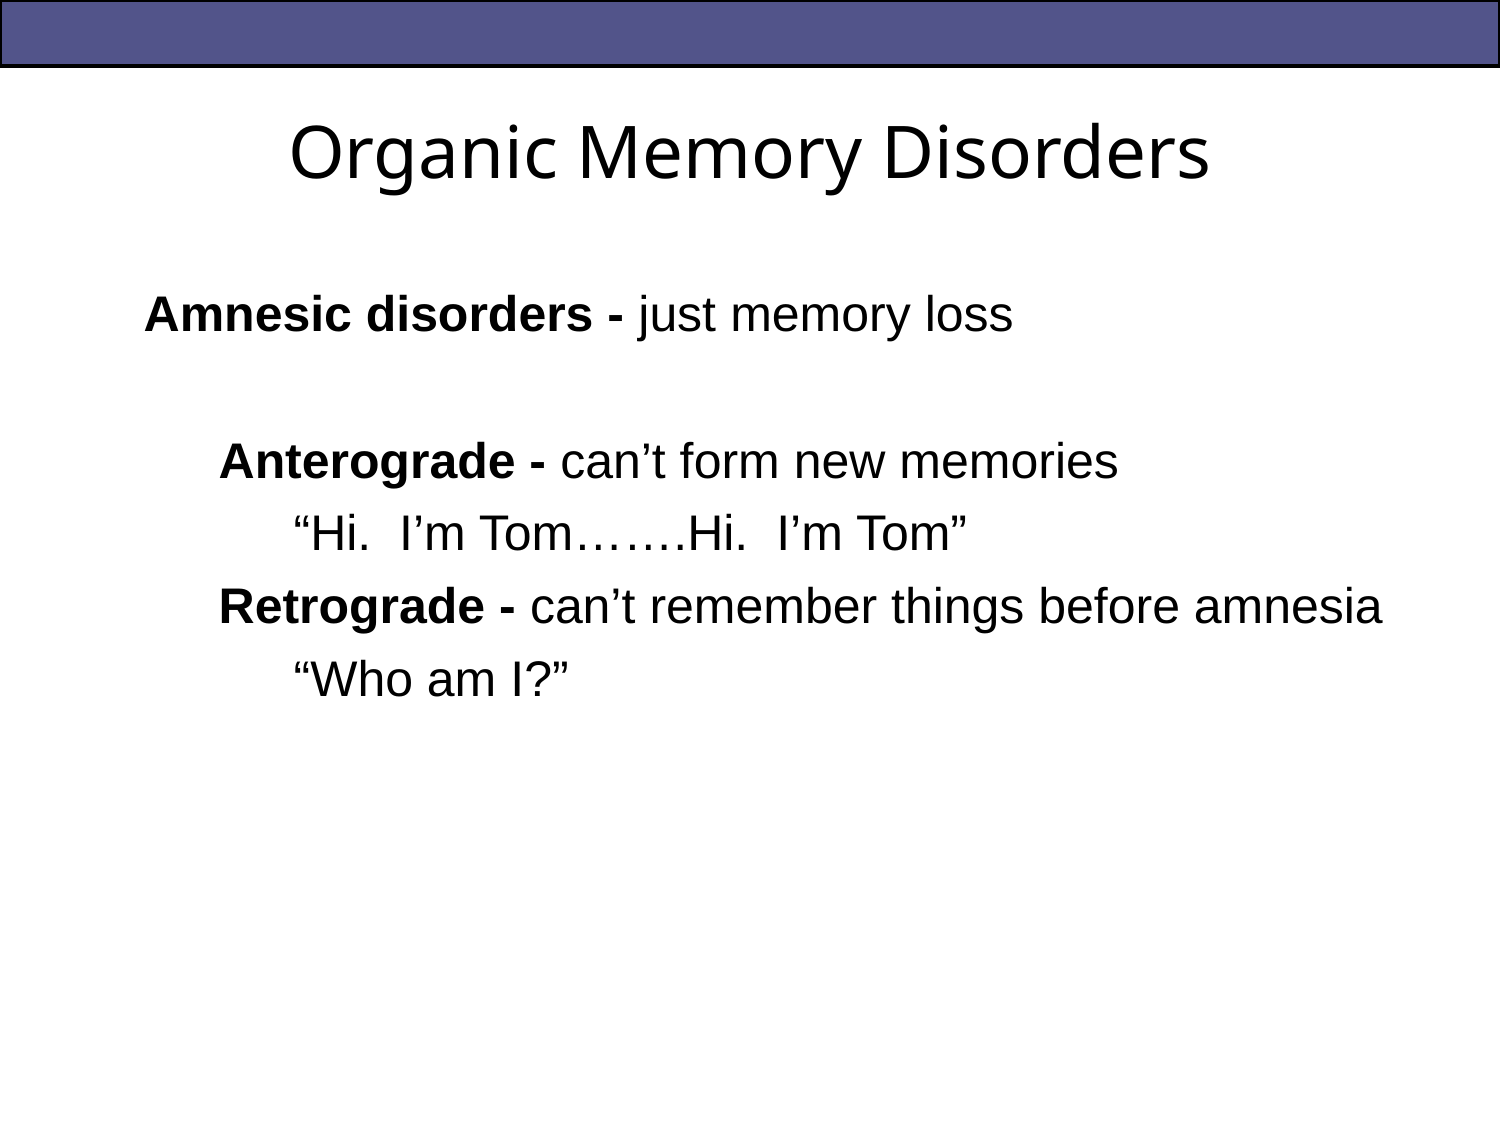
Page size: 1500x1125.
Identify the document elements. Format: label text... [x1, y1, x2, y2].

list Amnesic disorders - just memory loss Anterograde - can’t form new memories “Hi. I’m Tom…….Hi. I’m Tom” Retrograde - can’t remember things before amnesia “Who am I?” [75, 275, 1438, 800]
title Organic Memory Disorders [75, 99, 1425, 200]
